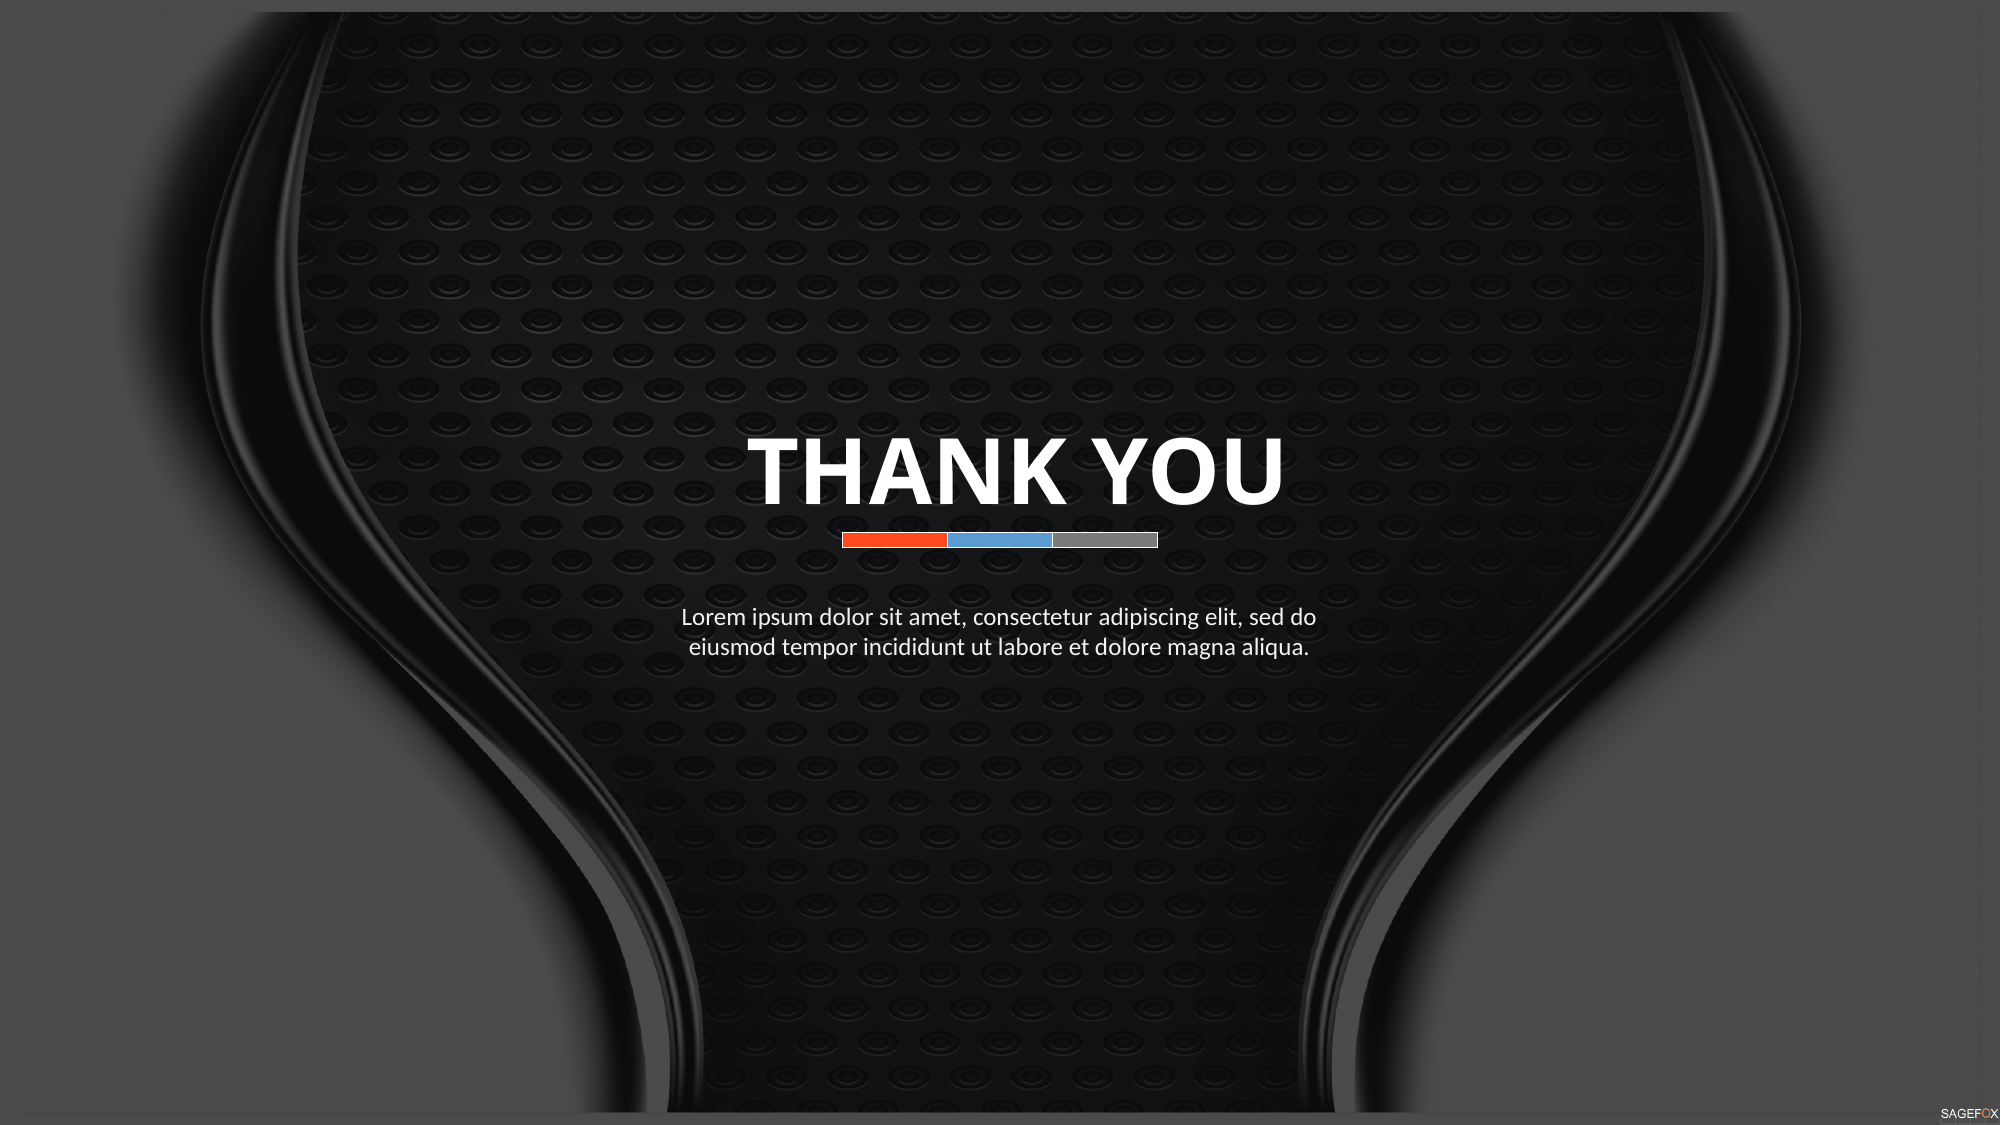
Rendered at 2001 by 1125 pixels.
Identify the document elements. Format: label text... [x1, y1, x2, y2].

text_box Lorem ipsum dolor sit amet, consectetur adipiscing elit, sed do eiusmod tempor incididunt ut labore et dolore magna aliqua. [660, 593, 1340, 668]
text_box THANK YOU [565, 405, 1470, 531]
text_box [842, 532, 1158, 548]
picture [1940, 0, 2001, 1125]
